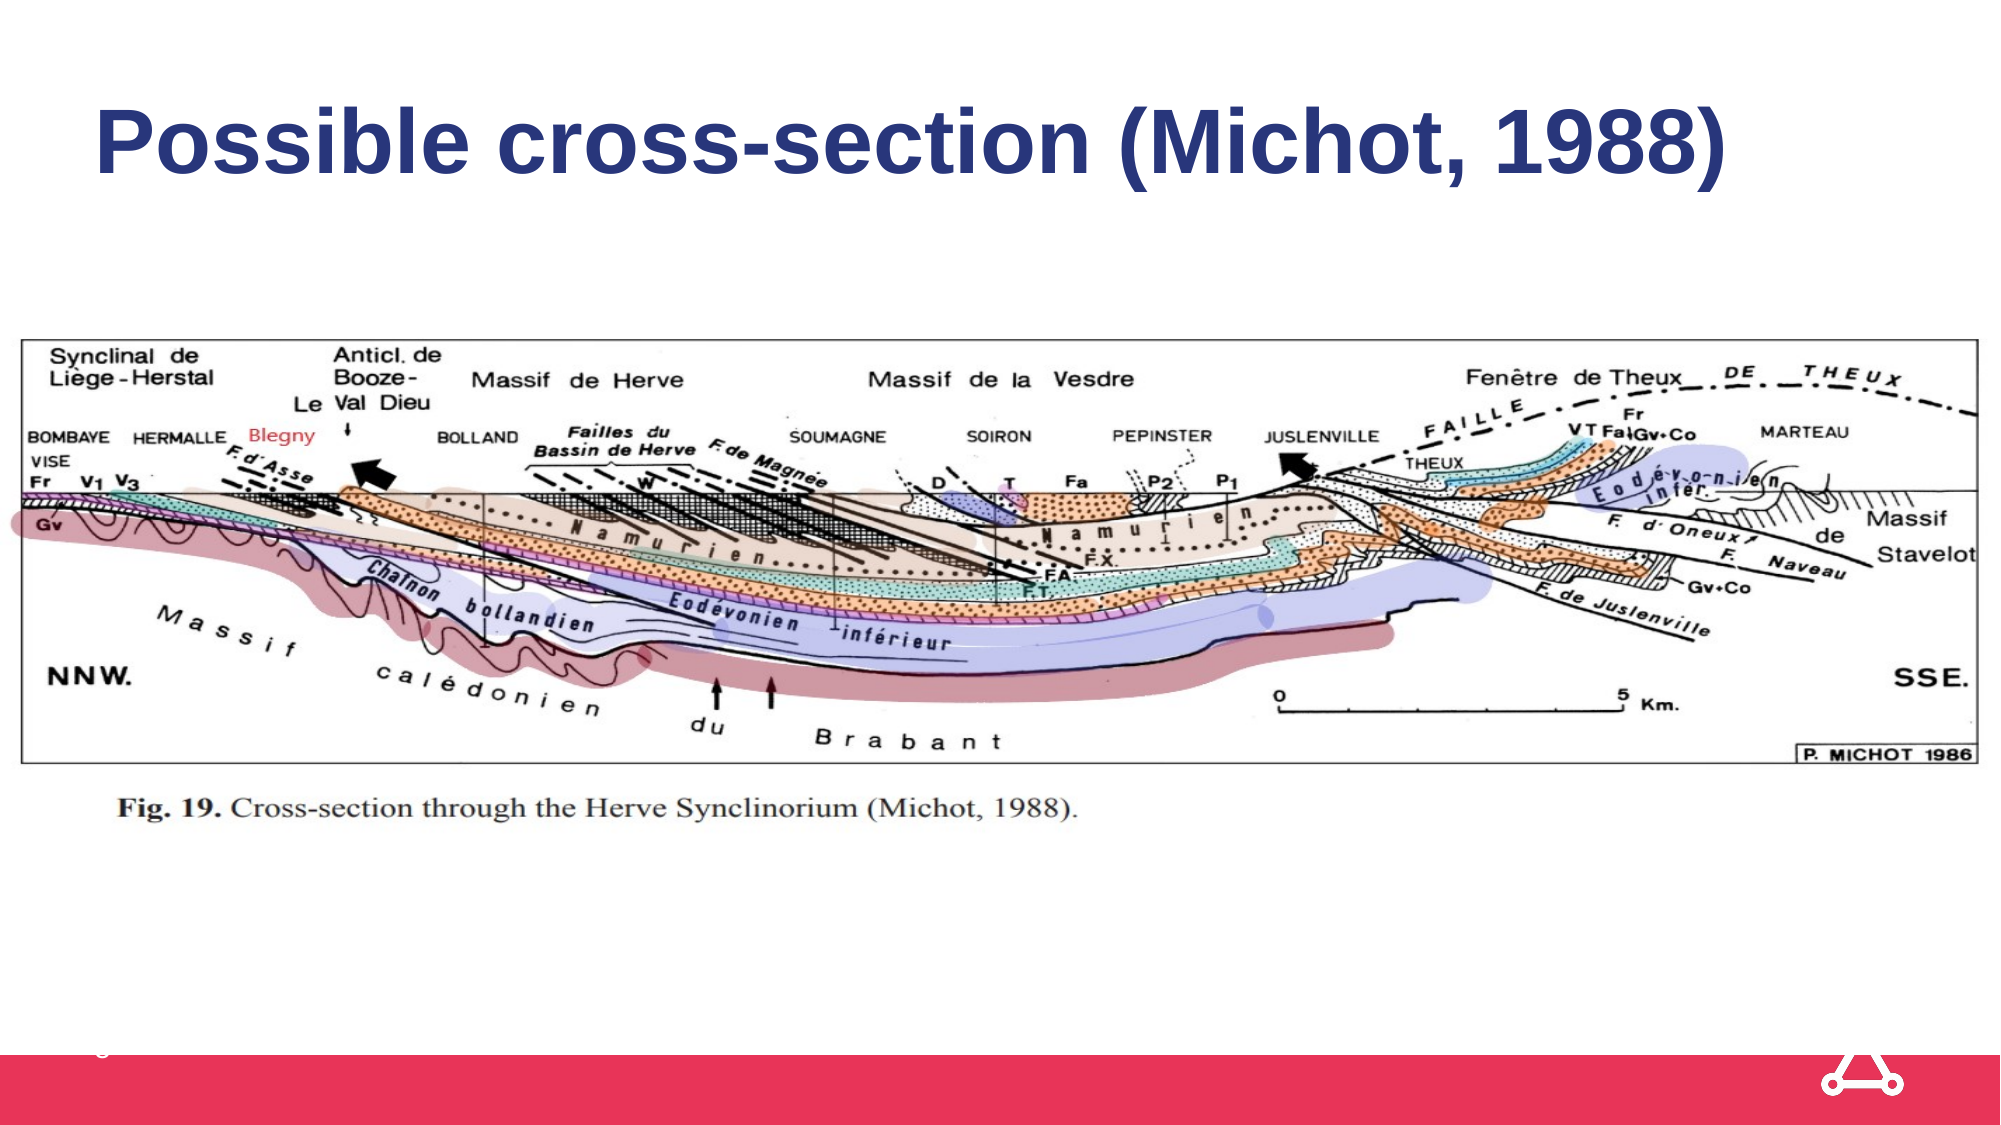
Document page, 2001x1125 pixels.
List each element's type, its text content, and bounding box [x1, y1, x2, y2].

slide_number 5 [94, 1055, 545, 1090]
title Possible cross-section (Michot, 1988) [94, 94, 1906, 283]
picture [0, 329, 2000, 1096]
